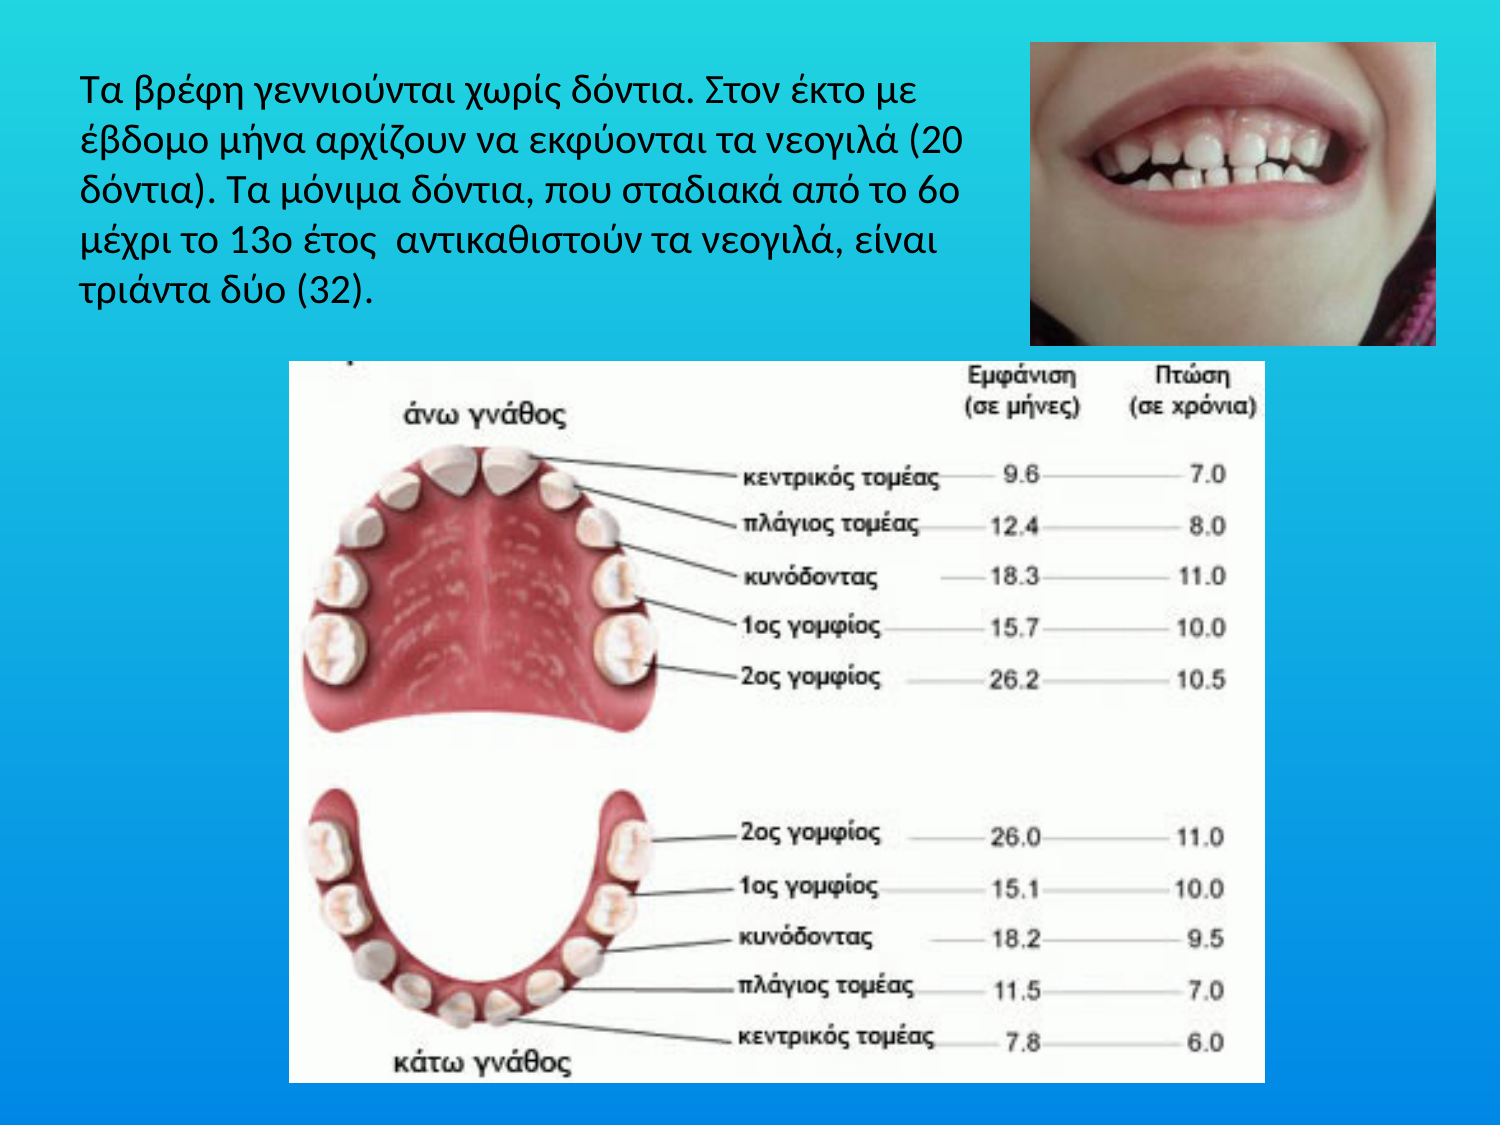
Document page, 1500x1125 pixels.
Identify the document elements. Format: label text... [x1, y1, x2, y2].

picture [0, 361, 1500, 1083]
picture [1030, 42, 1436, 347]
picture [283, 891, 287, 902]
text_box Τα βρέφη γεννιούνται χωρίς δόντια. Στον έκτο με έβδομο μήνα αρχίζουν να εκφύονται τα νεογιλά (20 δόντια). Τα μόνιμα δόντια, που σταδιακά από το 6ο μέχρι το 13ο έτος αντικαθιστούν τα νεογιλά, είναι τριάντα δύο (32). [64, 54, 1025, 320]
